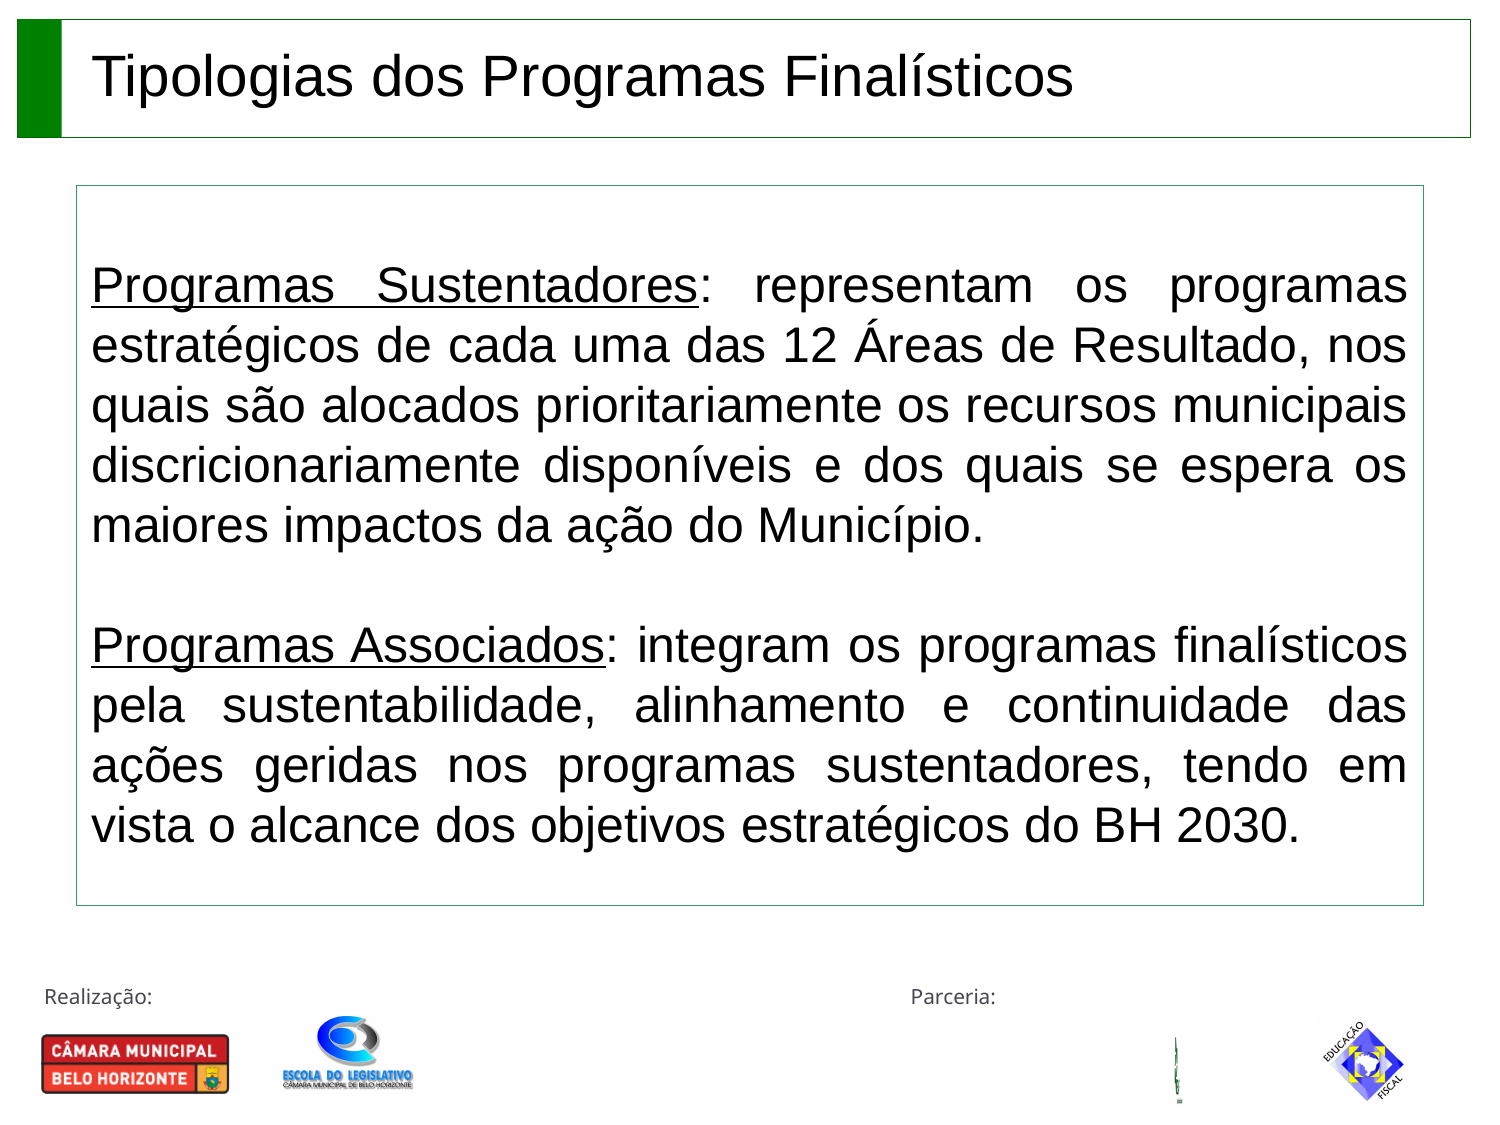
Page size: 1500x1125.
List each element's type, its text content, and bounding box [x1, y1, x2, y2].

picture [277, 1007, 418, 1094]
picture [41, 1034, 230, 1094]
text_box [88, 196, 1471, 964]
text_box Tipologias dos Programas Finalísticos [76, 30, 1424, 116]
text_box Programas Sustentadores: representam os programas estratégicos de cada uma das 12 Áreas de Resultado, nos quais são alocados prioritariamente os recursos municipais discricionariamente disponíveis e dos quais se espera os maiores impactos da ação do Município. Programas Associados: integram os programas finalísticos pela sustentabilidade, alinhamento e continuidade das ações geridas nos programas sustentadores, tendo em vista o alcance dos objetivos estratégicos do BH 2030. [76, 185, 1424, 906]
picture [1170, 1034, 1187, 1106]
picture [1316, 1017, 1410, 1106]
